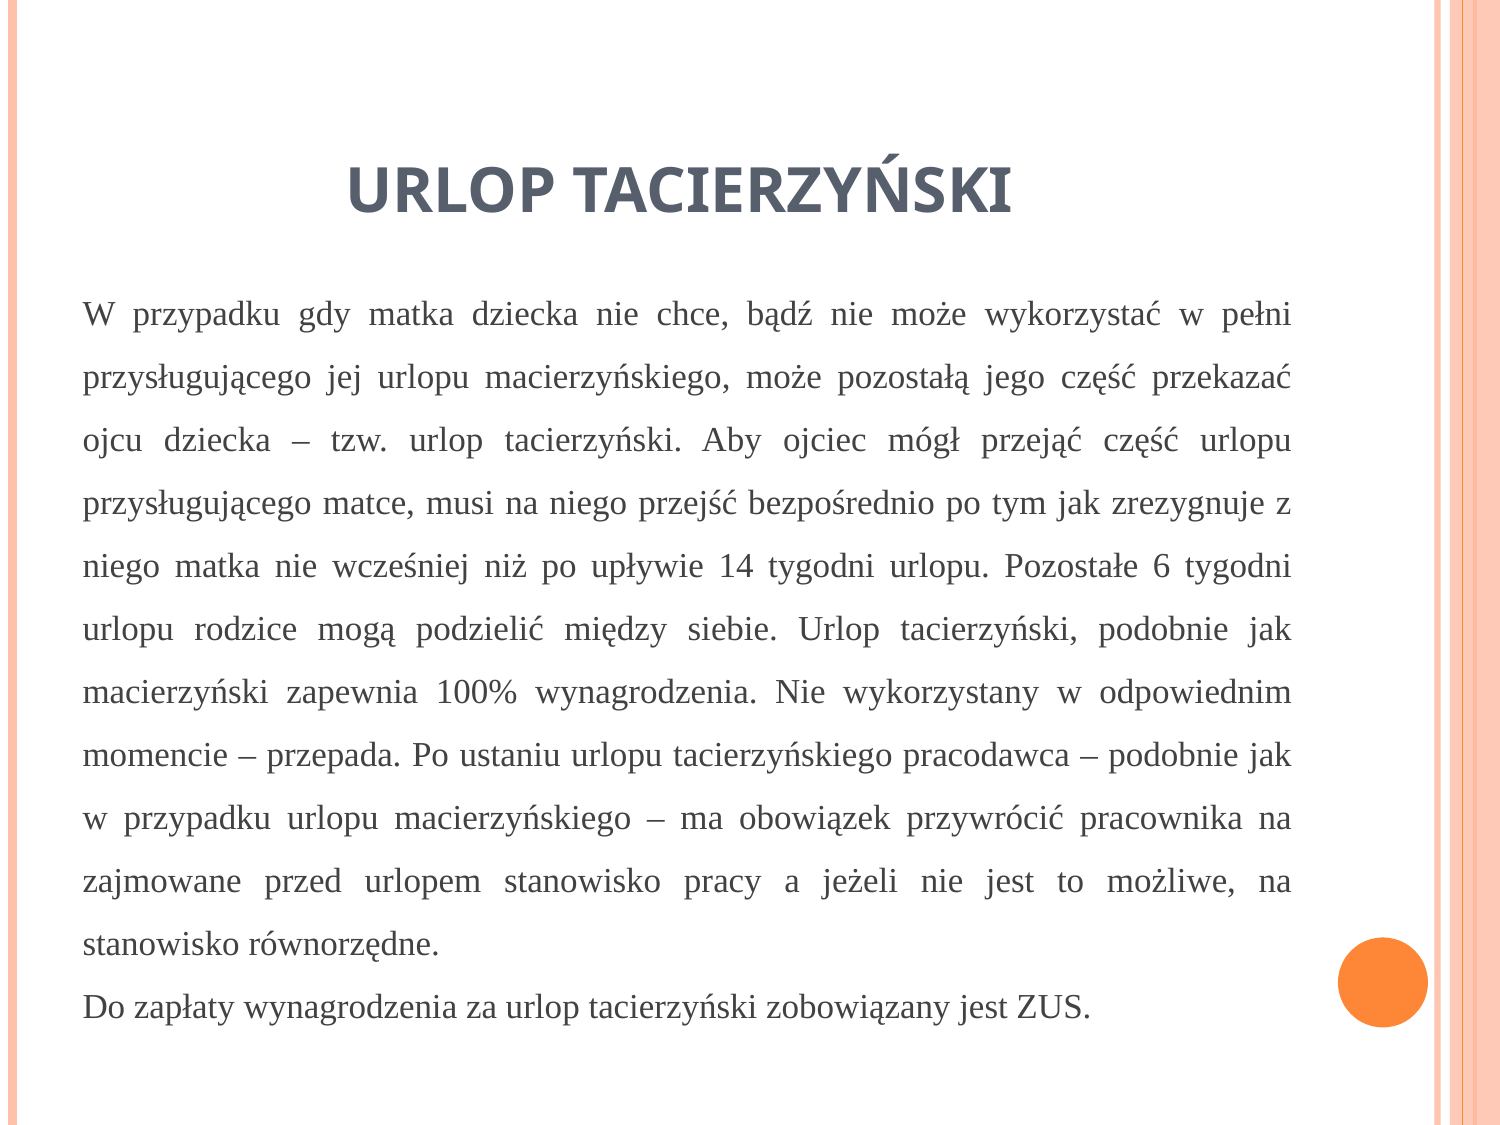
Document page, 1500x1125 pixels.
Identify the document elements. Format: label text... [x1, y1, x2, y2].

list W przypadku gdy matka dziecka nie chce, bądź nie może wykorzystać w pełni przysługującego jej urlopu macierzyńskiego, może pozostałą jego część przekazać ojcu dziecka – tzw. urlop tacierzyński. Aby ojciec mógł przejąć część urlopu przysługującego matce, musi na niego przejść bezpośrednio po tym jak zrezygnuje z niego matka nie wcześniej niż po upływie 14 tygodni urlopu. Pozostałe 6 tygodni urlopu rodzice mogą podzielić między siebie. Urlop tacierzyński, podobnie jak macierzyński zapewnia 100% wynagrodzenia. Nie wykorzystany w odpowiednim momencie – przepada. Po ustaniu urlopu tacierzyńskiego pracodawca – podobnie jak w przypadku urlopu macierzyńskiego – ma obowiązek przywrócić pracownika na zajmowane przed urlopem stanowisko pracy a jeżeli nie jest to możliwe, na stanowisko równorzędne. Do zapłaty wynagrodzenia za urlop tacierzyński zobowiązany jest ZUS. [74, 261, 1301, 1063]
title URLOP tacierzyński [74, 44, 1301, 234]
